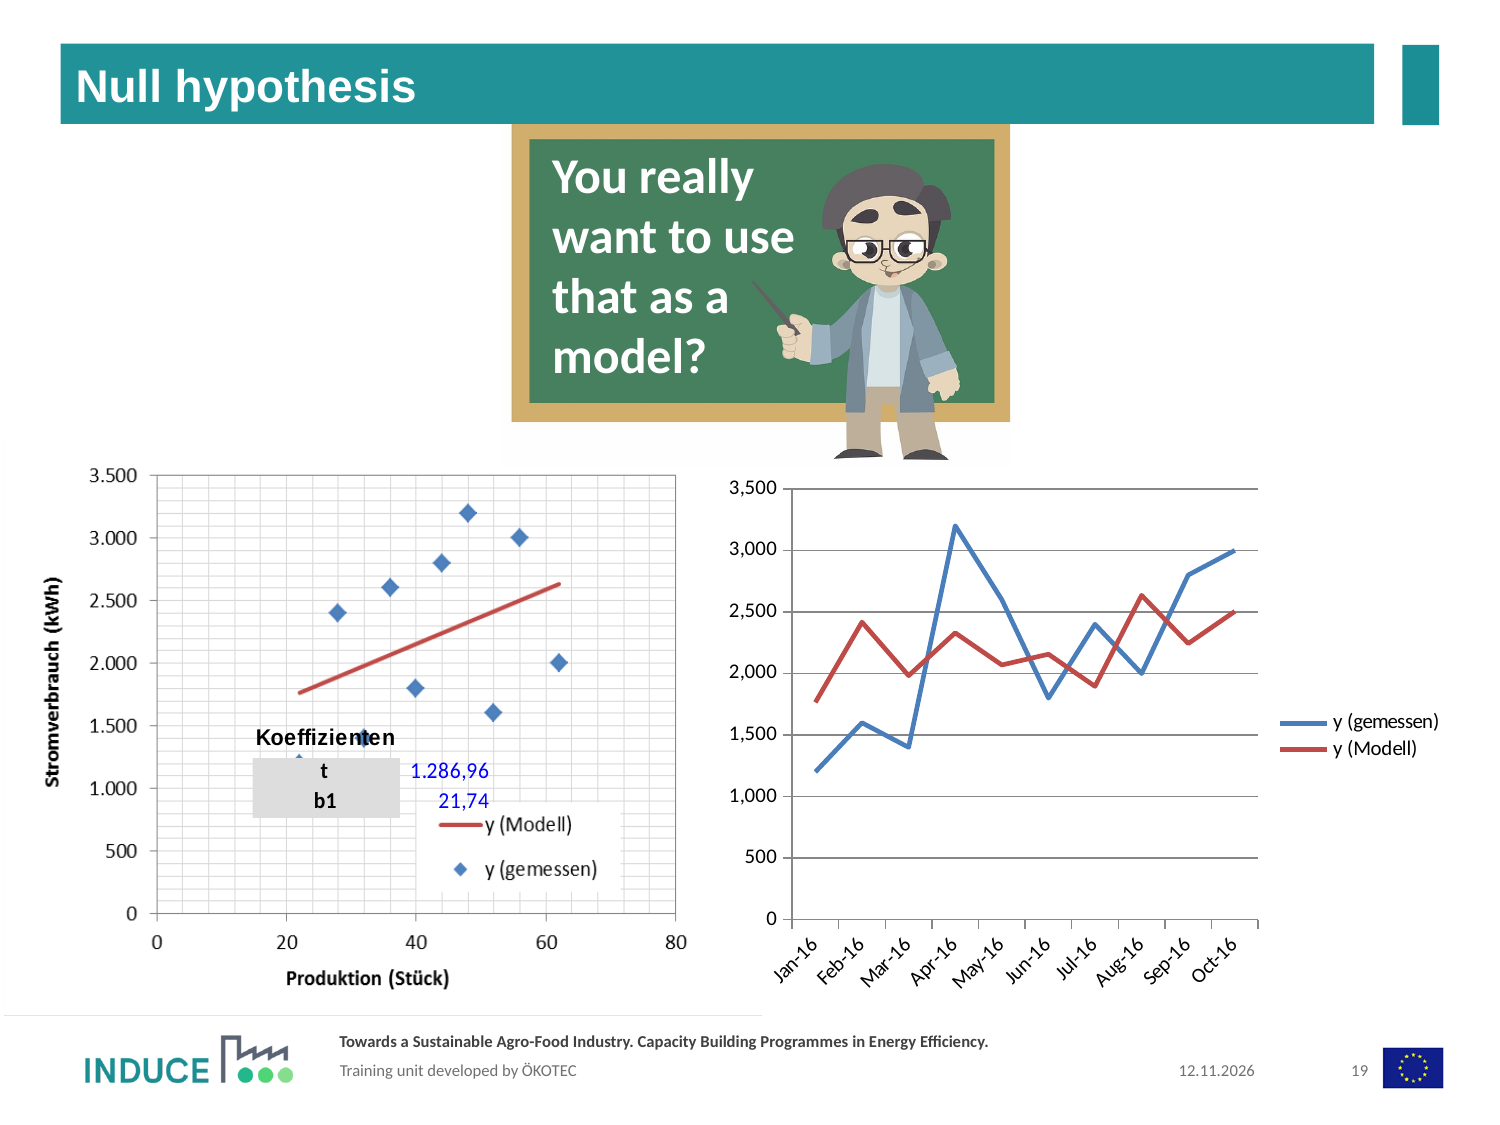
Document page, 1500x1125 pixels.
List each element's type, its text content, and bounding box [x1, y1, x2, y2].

footer Training unit developed by ÖKOTEC [324, 1055, 1151, 1085]
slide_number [1163, 1055, 1288, 1085]
slide_number 19 [1289, 1055, 1375, 1085]
picture [501, 123, 1011, 468]
chart [713, 467, 1459, 1006]
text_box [3, 444, 763, 1017]
text_box [1402, 44, 1440, 126]
picture [1373, 1038, 1450, 1094]
picture [83, 1033, 295, 1085]
text_box Null hypothesis [60, 43, 1375, 124]
